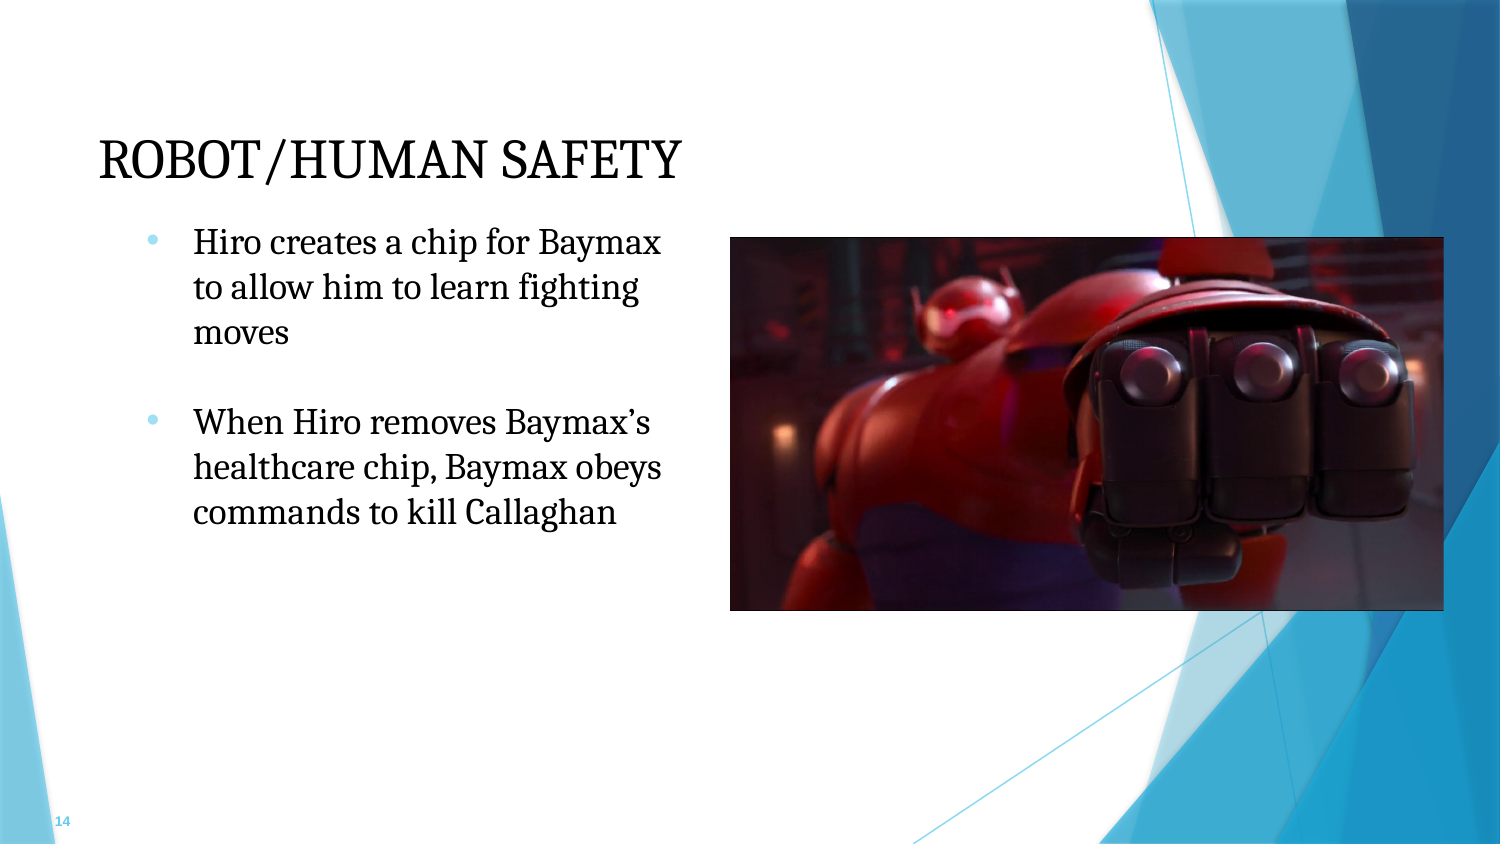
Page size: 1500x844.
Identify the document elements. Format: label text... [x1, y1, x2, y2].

picture [729, 236, 1445, 612]
title ROBOT/HUMAN SAFETY [83, 75, 1141, 238]
list Hiro creates a chip for Baymax to allow him to learn fighting moves When Hiro removes Baymax’s healthcare chip, Baymax obeys commands to kill Callaghan [112, 202, 684, 753]
slide_number 14 [1, 798, 86, 844]
